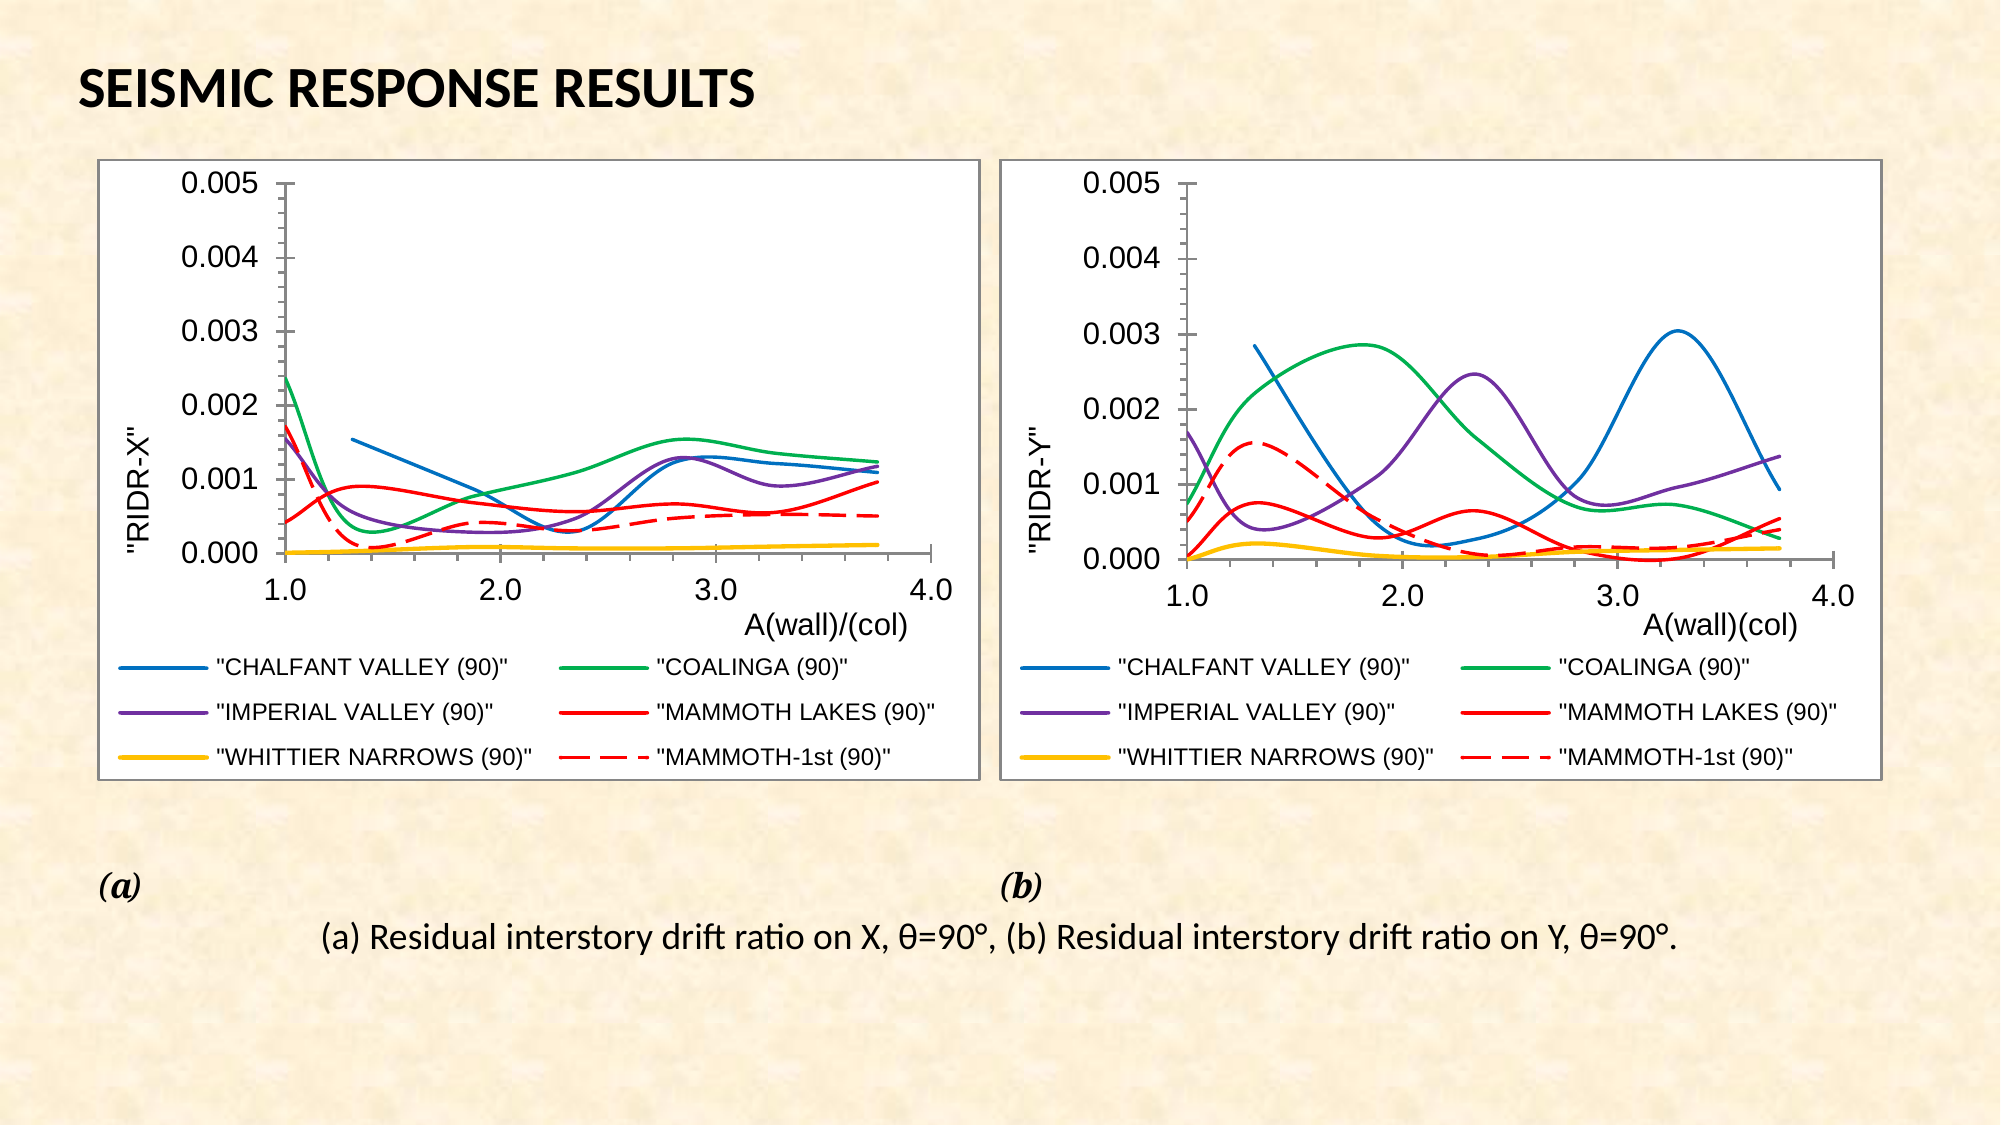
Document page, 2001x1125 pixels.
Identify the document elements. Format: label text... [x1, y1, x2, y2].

picture [0, 0, 2001, 1125]
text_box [79, 159, 1886, 966]
text_box SEISMIC RESPONSE RESULTS [63, 41, 1131, 127]
